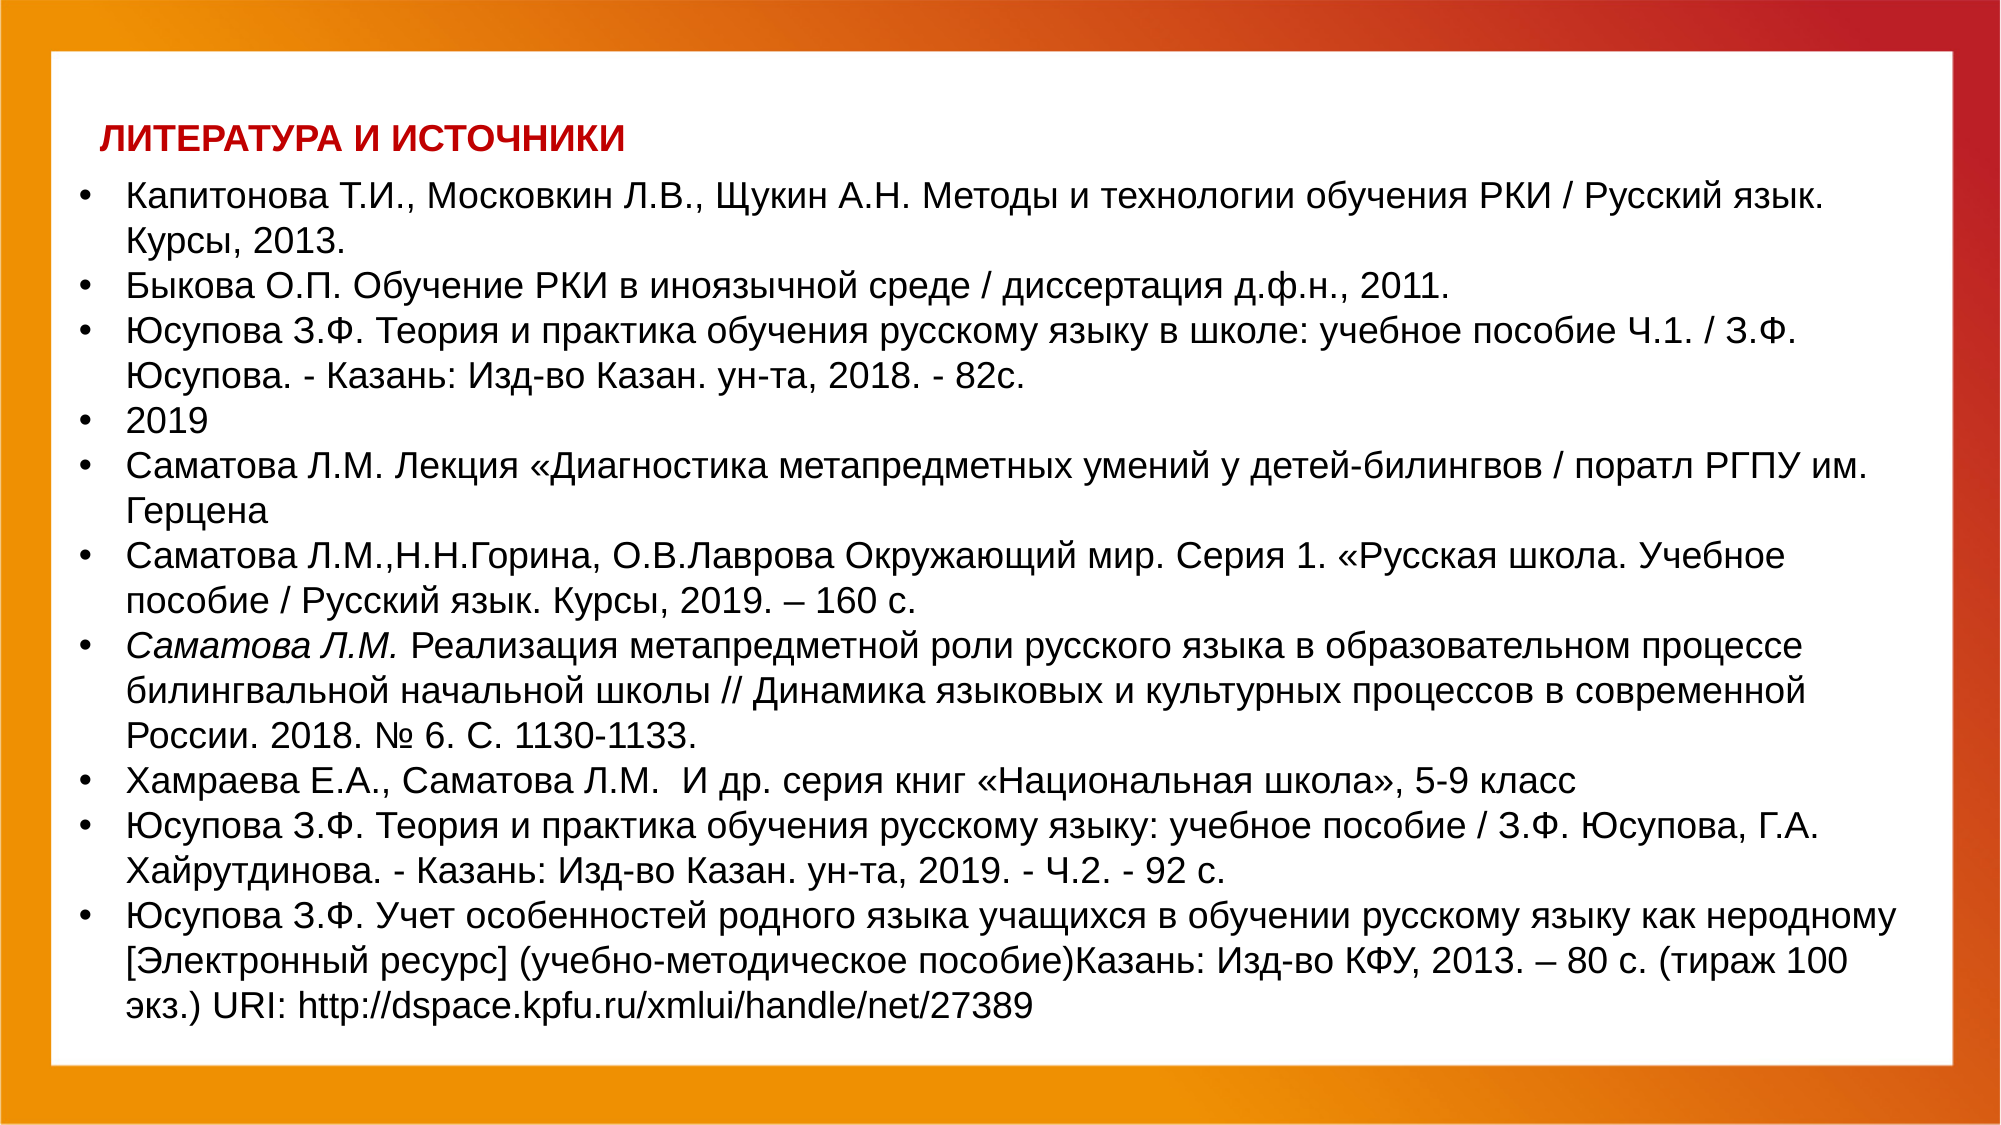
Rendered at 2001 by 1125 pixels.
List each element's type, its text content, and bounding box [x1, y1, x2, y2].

subtitle Капитонова Т.И., Московкин Л.В., Щукин А.Н. Методы и технологии обучения РКИ / Русский язык. Курсы, 2013. Быкова О.П. Обучение РКИ в иноязычной среде / диссертация д.ф.н., 2011. Юсупова З.Ф. Теория и практика обучения русскому языку в школе: учебное пособие Ч.1. / З.Ф. Юсупова. - Казань: Изд-во Казан. ун-та, 2018. - 82с. 2019 Саматова Л.М. Лекция «Диагностика метапредметных умений у детей-билингвов / поратл РГПУ им. Герцена Саматова Л.М.,Н.Н.Горина, О.В.Лаврова Окружающий мир. Серия 1. «Русская школа. Учебное пособие / Русский язык. Курсы, 2019. – 160 с. Саматова Л.М. Реализация метапредметной роли русского языка в образовательном процессе билингвальной начальной школы // Динамика языковых и культурных процессов в современной России. 2018. № 6. С. 1130-1133. Хамраева Е.А., Саматова Л.М. И др. серия книг «Национальная школа», 5-9 класс Юсупова З.Ф. Теория и практика обучения русскому языку: учебное пособие / З.Ф. Юсупова, Г.А. Хайрутдинова. - Казань: Изд-во Казан. ун-та, 2019. - Ч.2. - 92 с. Юсупова З.Ф. Учет особенностей родного языка учащихся в обучении русскому языку как неродному [Электронный ресурс] (учебно-методическое пособие)Казань: Изд-во КФУ, 2013. – 80 с. (тираж 100 экз.) URI: http://dspace.kpfu.ru/xmlui/handle/net/27389 [78, 196, 1900, 1047]
picture [0, 0, 2001, 1125]
title ЛИТЕРАТУРА И ИСТОЧНИКИ [99, 33, 1900, 196]
